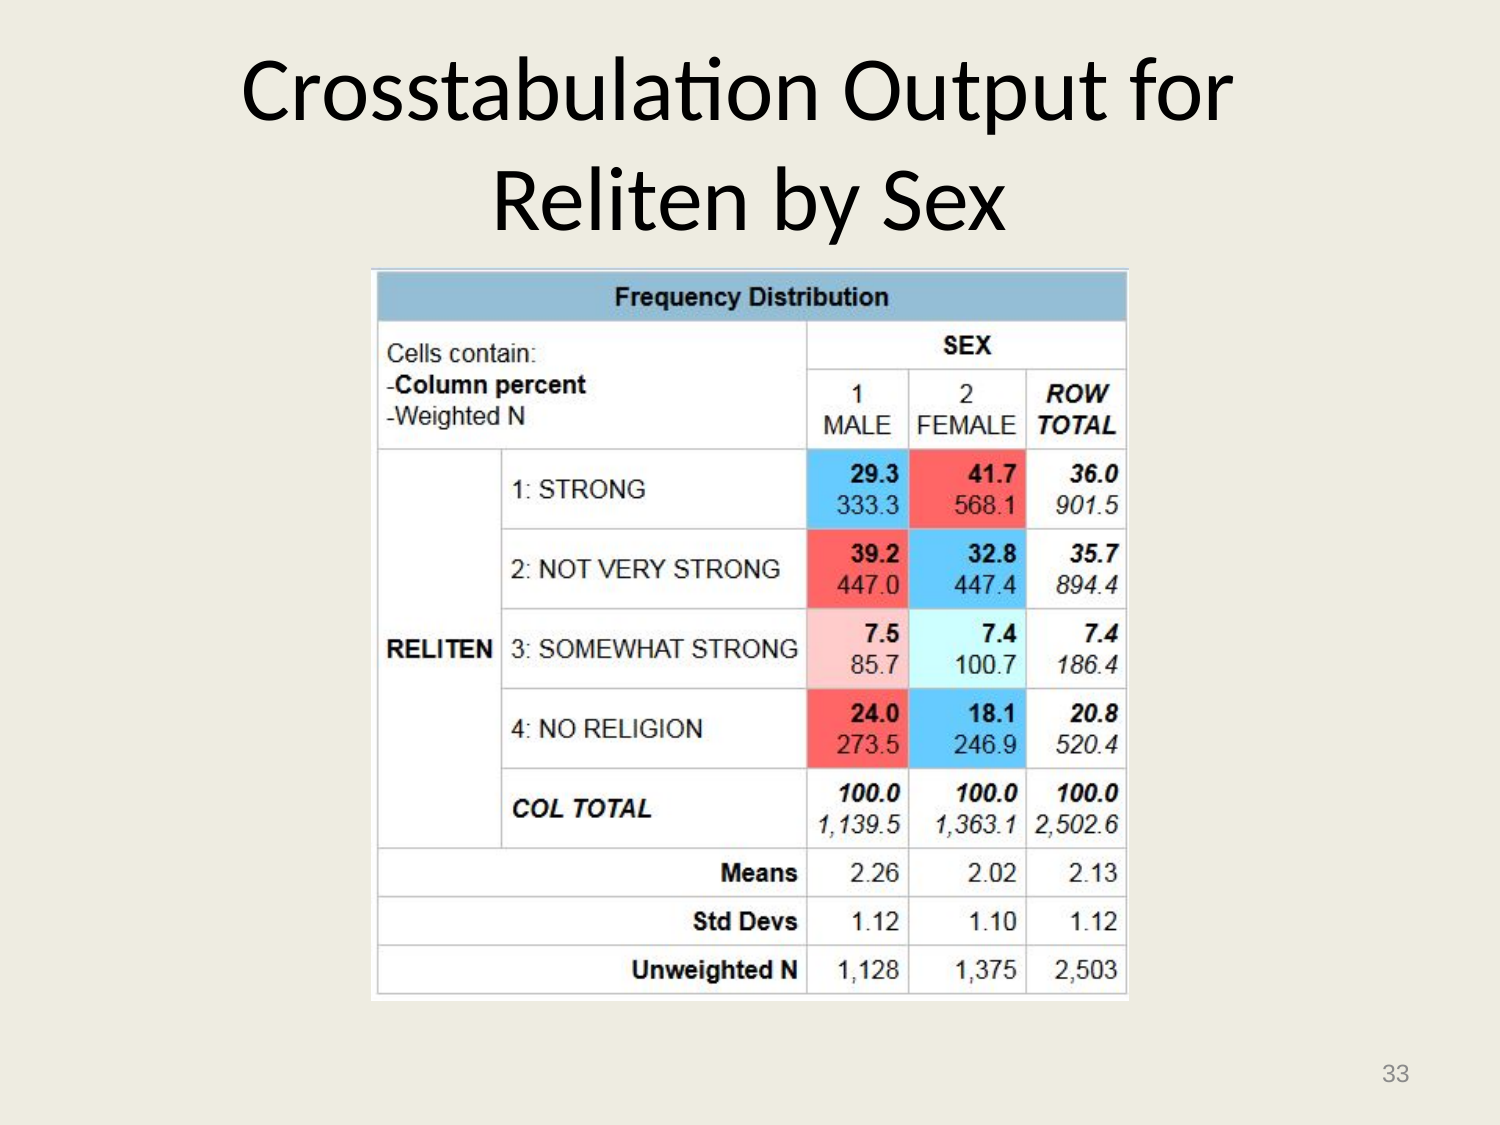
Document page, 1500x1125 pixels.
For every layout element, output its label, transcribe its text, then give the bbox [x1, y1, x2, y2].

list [371, 267, 1129, 1001]
title Crosstabulation Output for Reliten by Sex [75, 45, 1425, 233]
slide_number 33 [1074, 1042, 1425, 1103]
